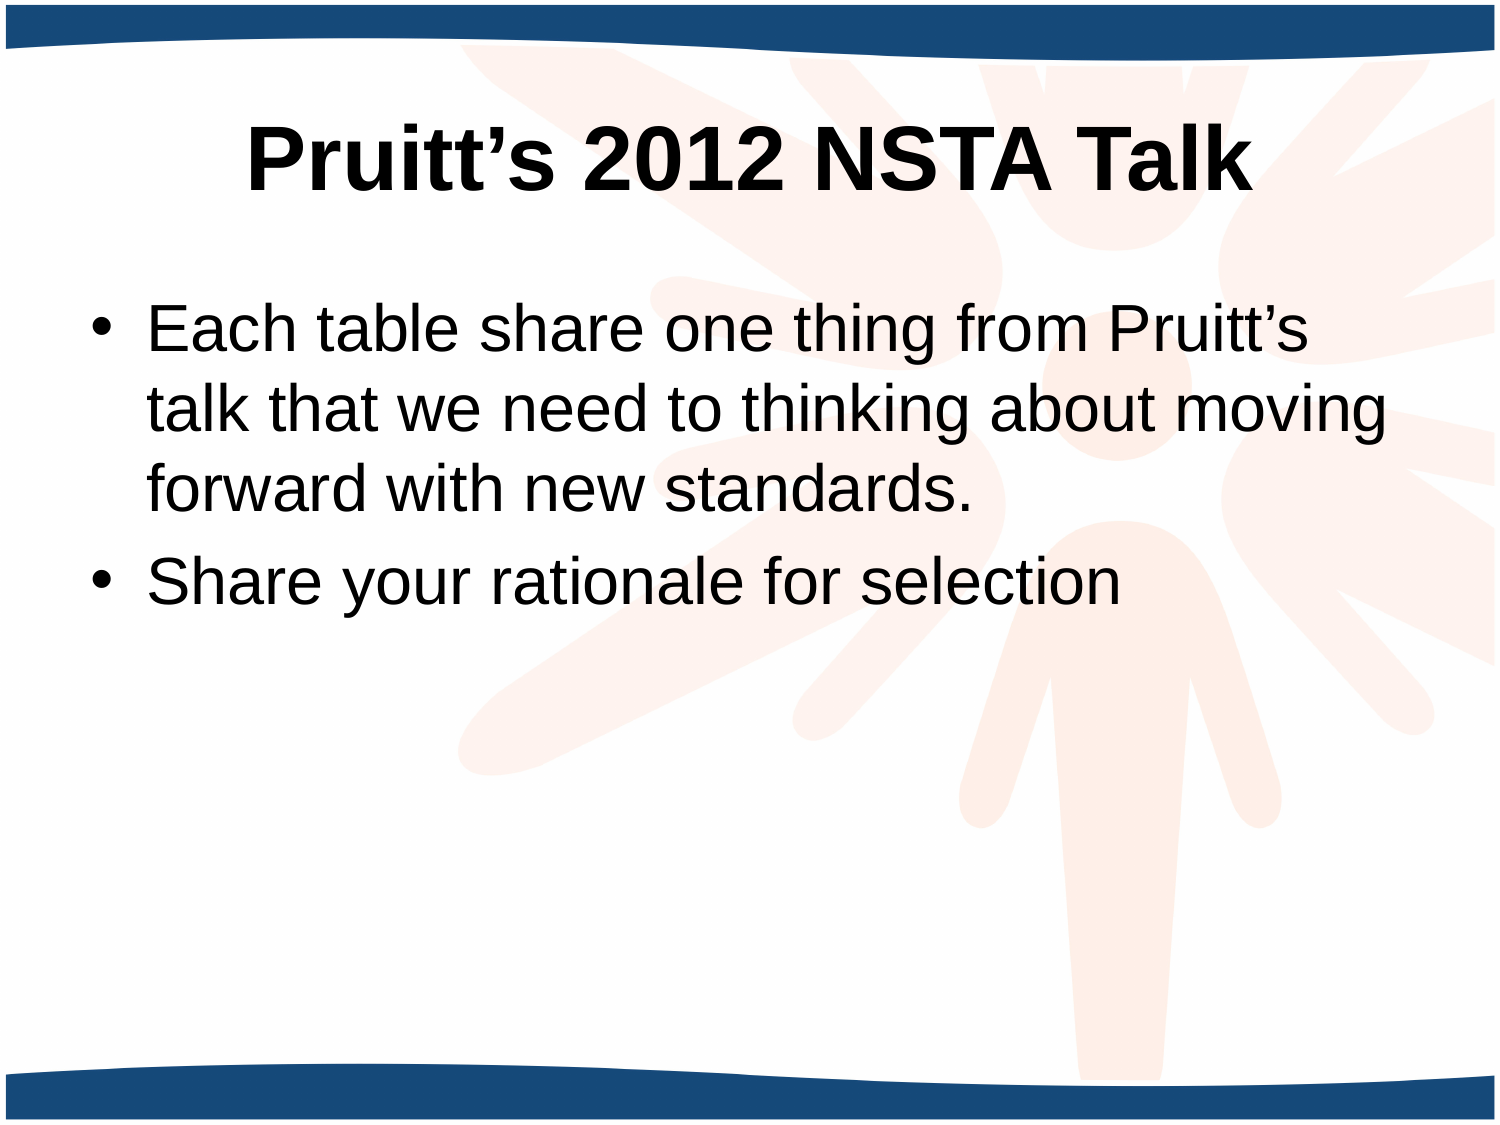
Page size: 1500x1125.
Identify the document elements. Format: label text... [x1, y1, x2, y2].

list Each table share one thing from Pruitt’s talk that we need to thinking about moving forward with new standards. Share your rationale for selection [75, 277, 1425, 1020]
title Pruitt’s 2012 NSTA Talk [75, 59, 1425, 248]
picture [0, 0, 1500, 1125]
